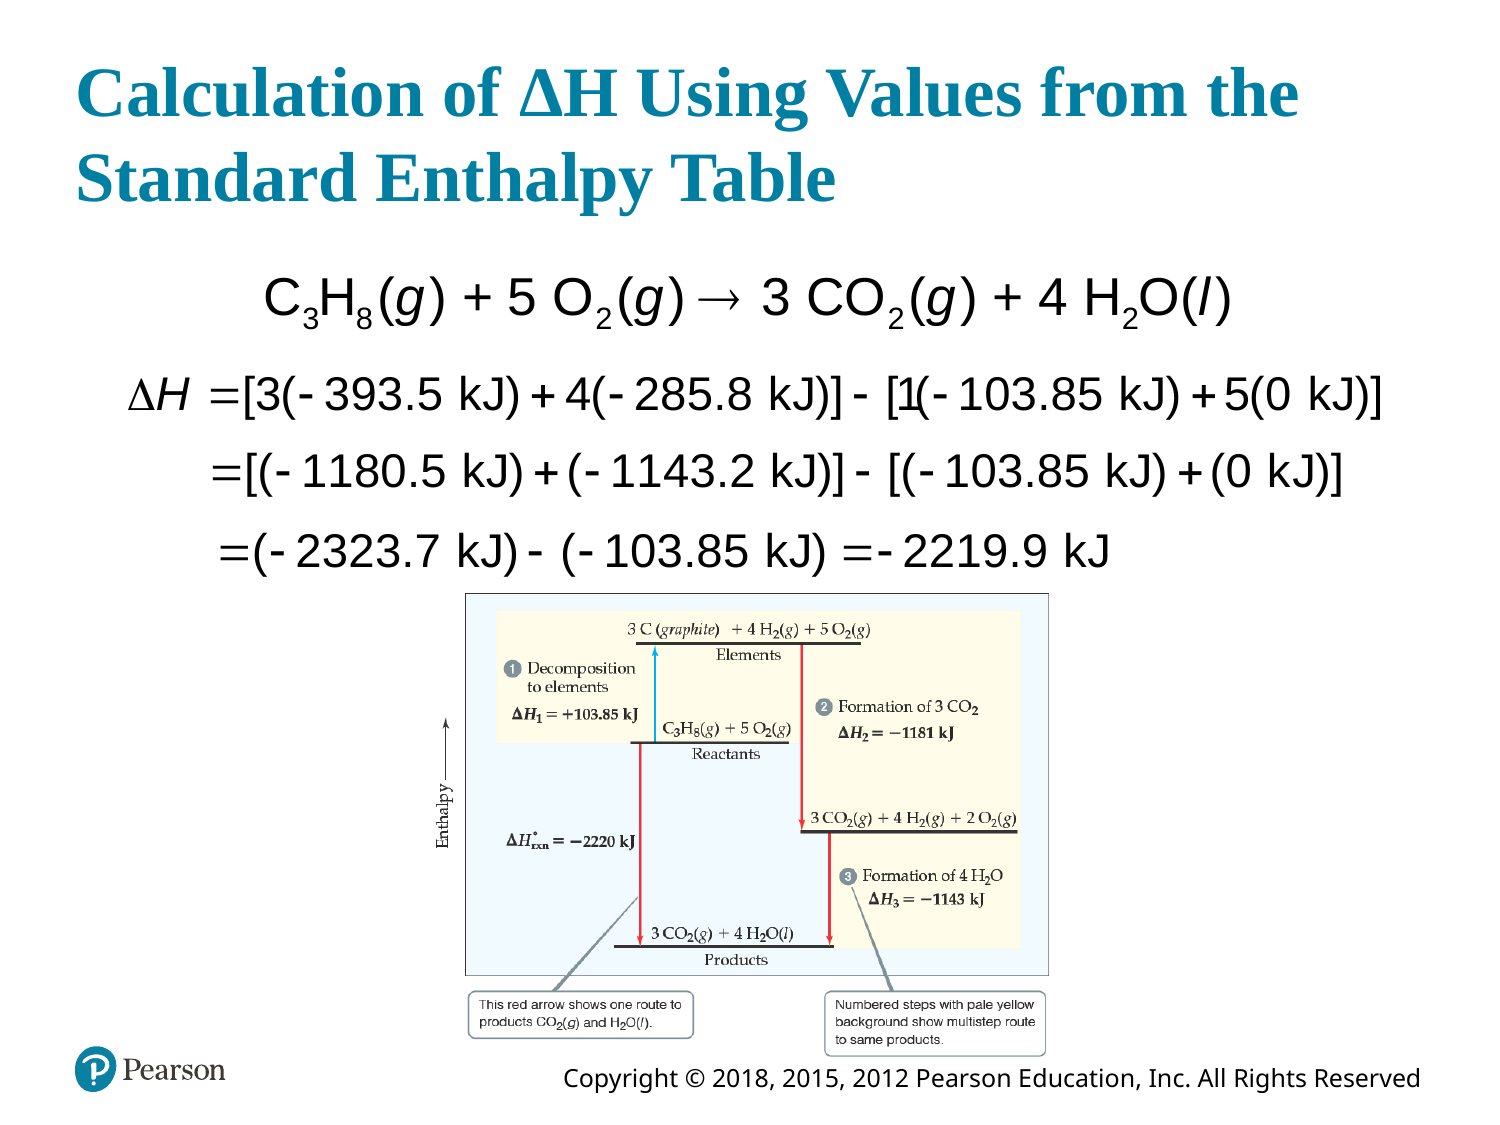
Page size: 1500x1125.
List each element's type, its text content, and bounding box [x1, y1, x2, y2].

title Calculation of ΔH Using Values from the Standard Enthalpy Table [75, 35, 1425, 216]
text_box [257, 262, 1243, 343]
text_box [208, 523, 1119, 588]
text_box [200, 444, 1351, 508]
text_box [119, 367, 1393, 431]
picture [436, 591, 1049, 1057]
